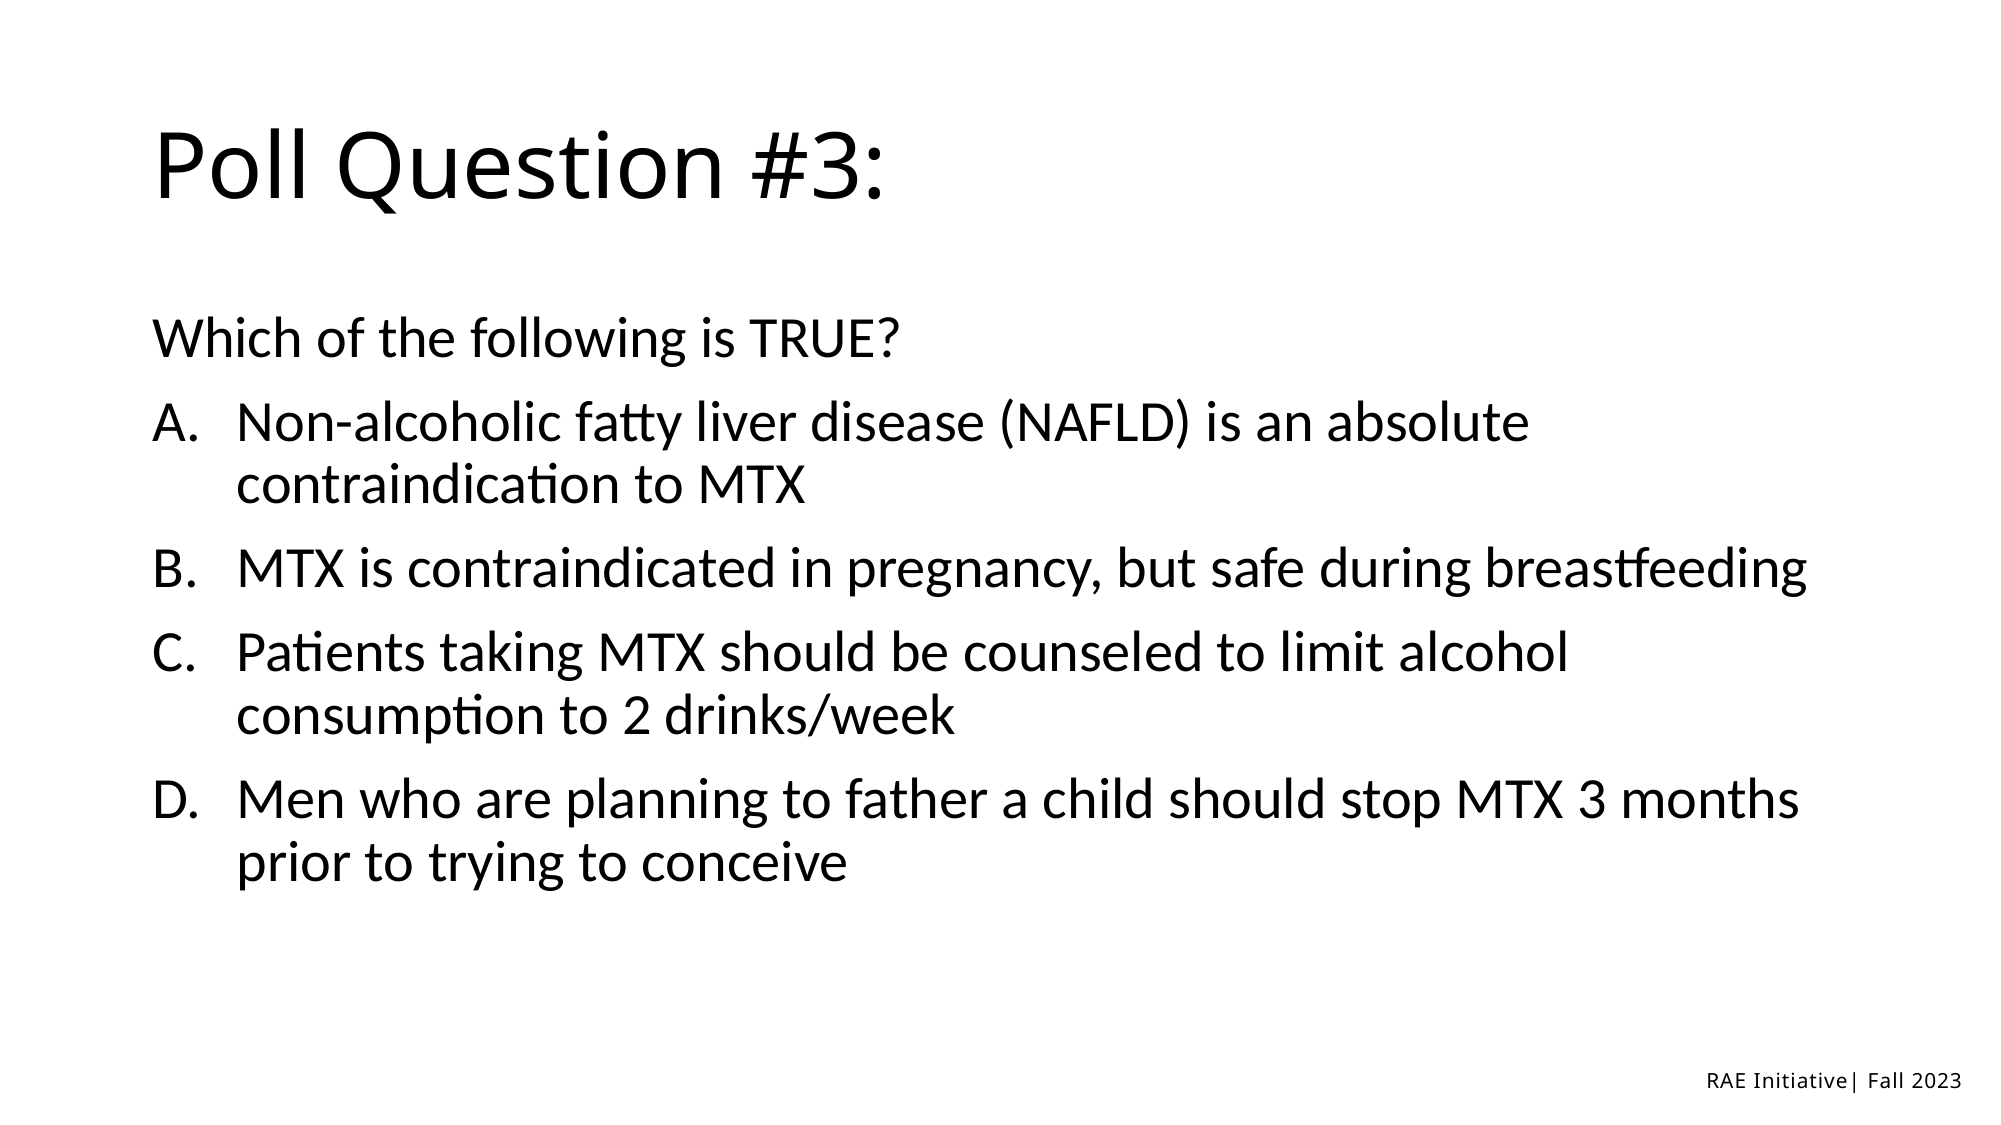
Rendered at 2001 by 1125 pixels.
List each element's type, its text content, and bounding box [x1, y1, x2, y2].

list Which of the following is TRUE? Non-alcoholic fatty liver disease (NAFLD) is an absolute contraindication to MTX MTX is contraindicated in pregnancy, but safe during breastfeeding Patients taking MTX should be counseled to limit alcohol consumption to 2 drinks/week Men who are planning to father a child should stop MTX 3 months prior to trying to conceive [137, 299, 1863, 1014]
text_box RAE Initiative| Fall 2023 [1588, 1068, 1962, 1094]
title Poll Question #3: [137, 59, 1863, 278]
